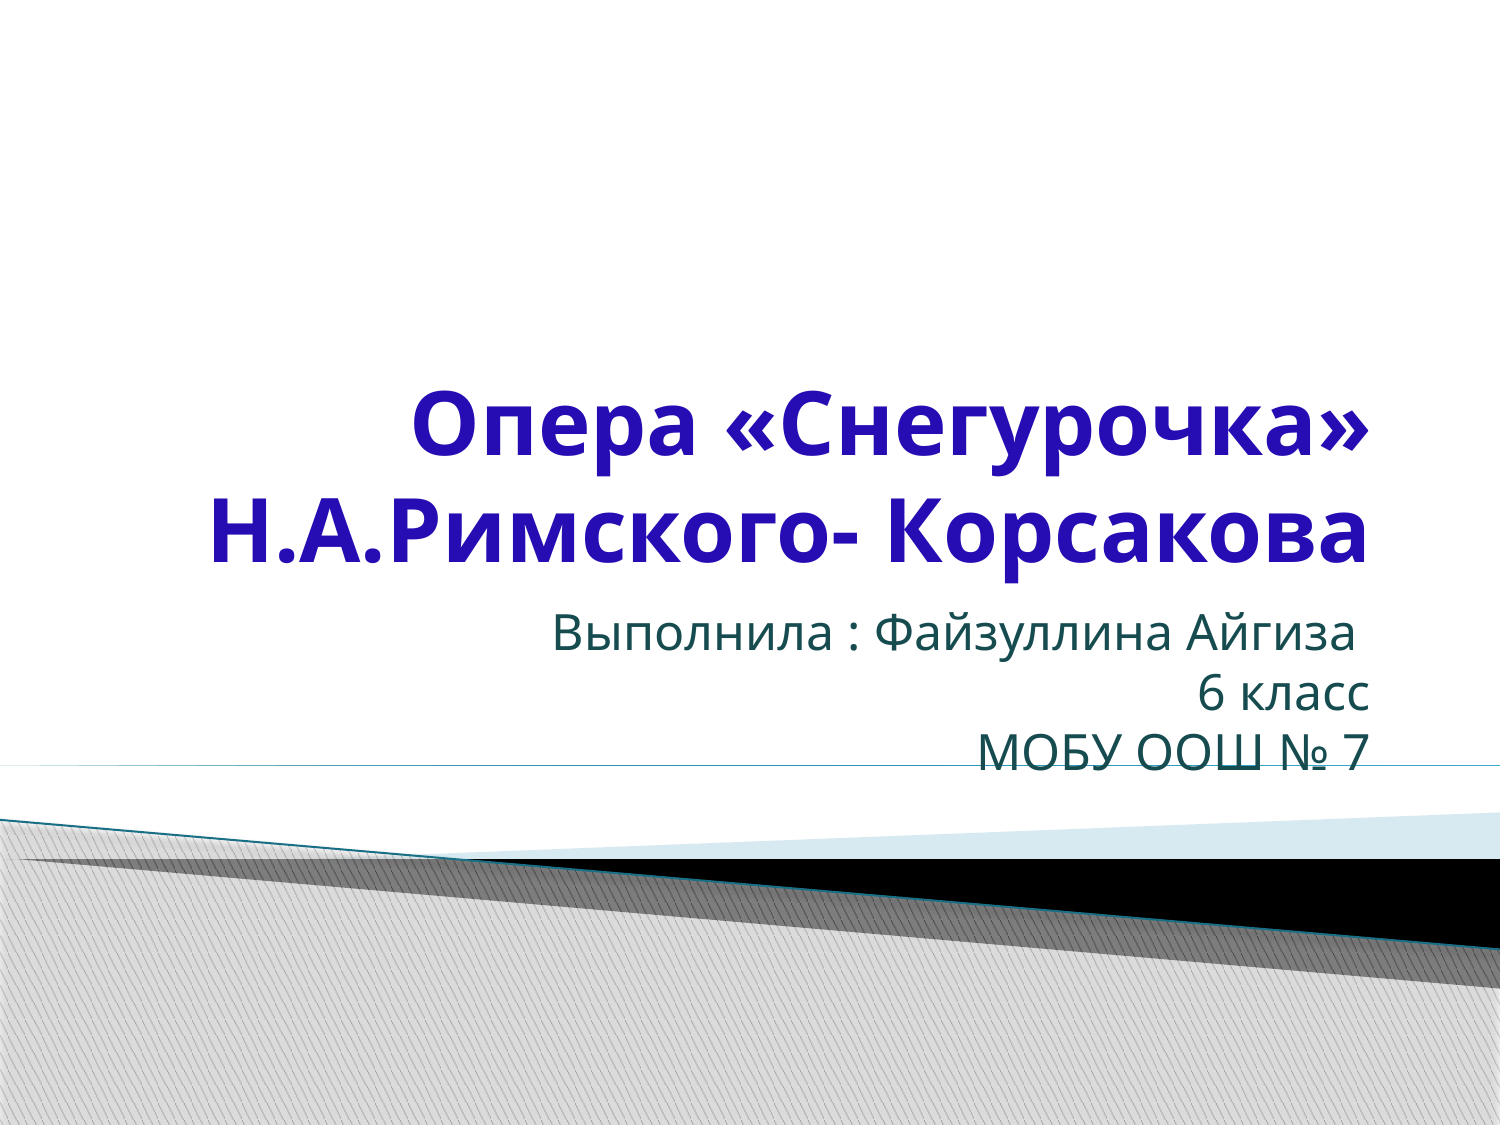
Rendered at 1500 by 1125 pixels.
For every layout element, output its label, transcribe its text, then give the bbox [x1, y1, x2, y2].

picture [5, 859, 1500, 989]
subtitle Выполнила : Файзуллина Айгиза 6 класс МОБУ ООШ № 7 [112, 592, 1388, 790]
title Опера «Снегурочка» Н.А.Римского- Корсакова [112, 287, 1388, 588]
